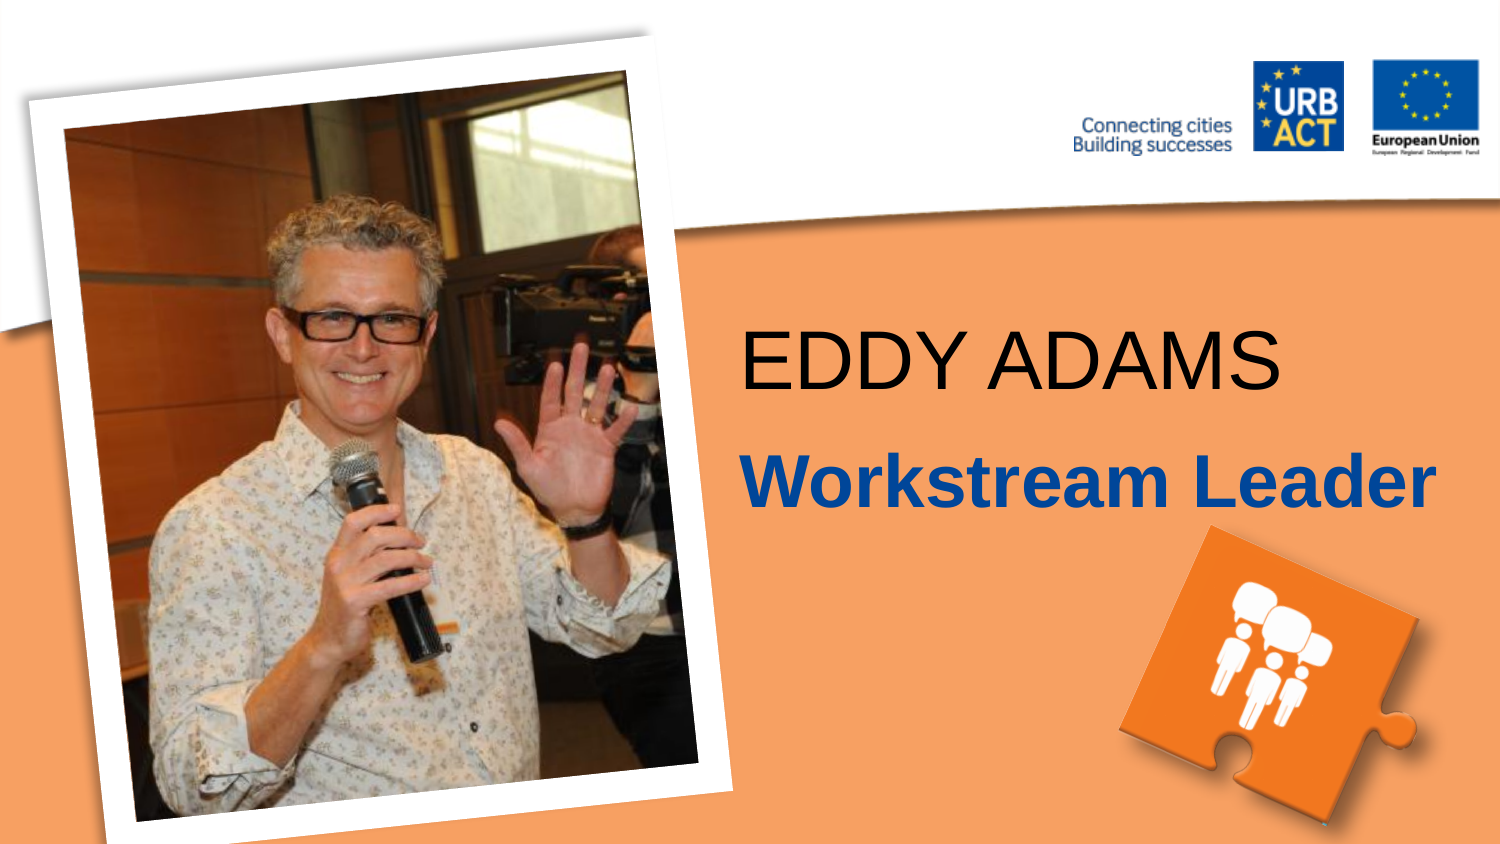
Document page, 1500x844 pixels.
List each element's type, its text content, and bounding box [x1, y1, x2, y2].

text_box EDDY ADAMS [724, 298, 1298, 414]
text_box Workstream Leader [724, 425, 1454, 530]
picture [1118, 525, 1459, 843]
picture [0, 0, 1500, 821]
